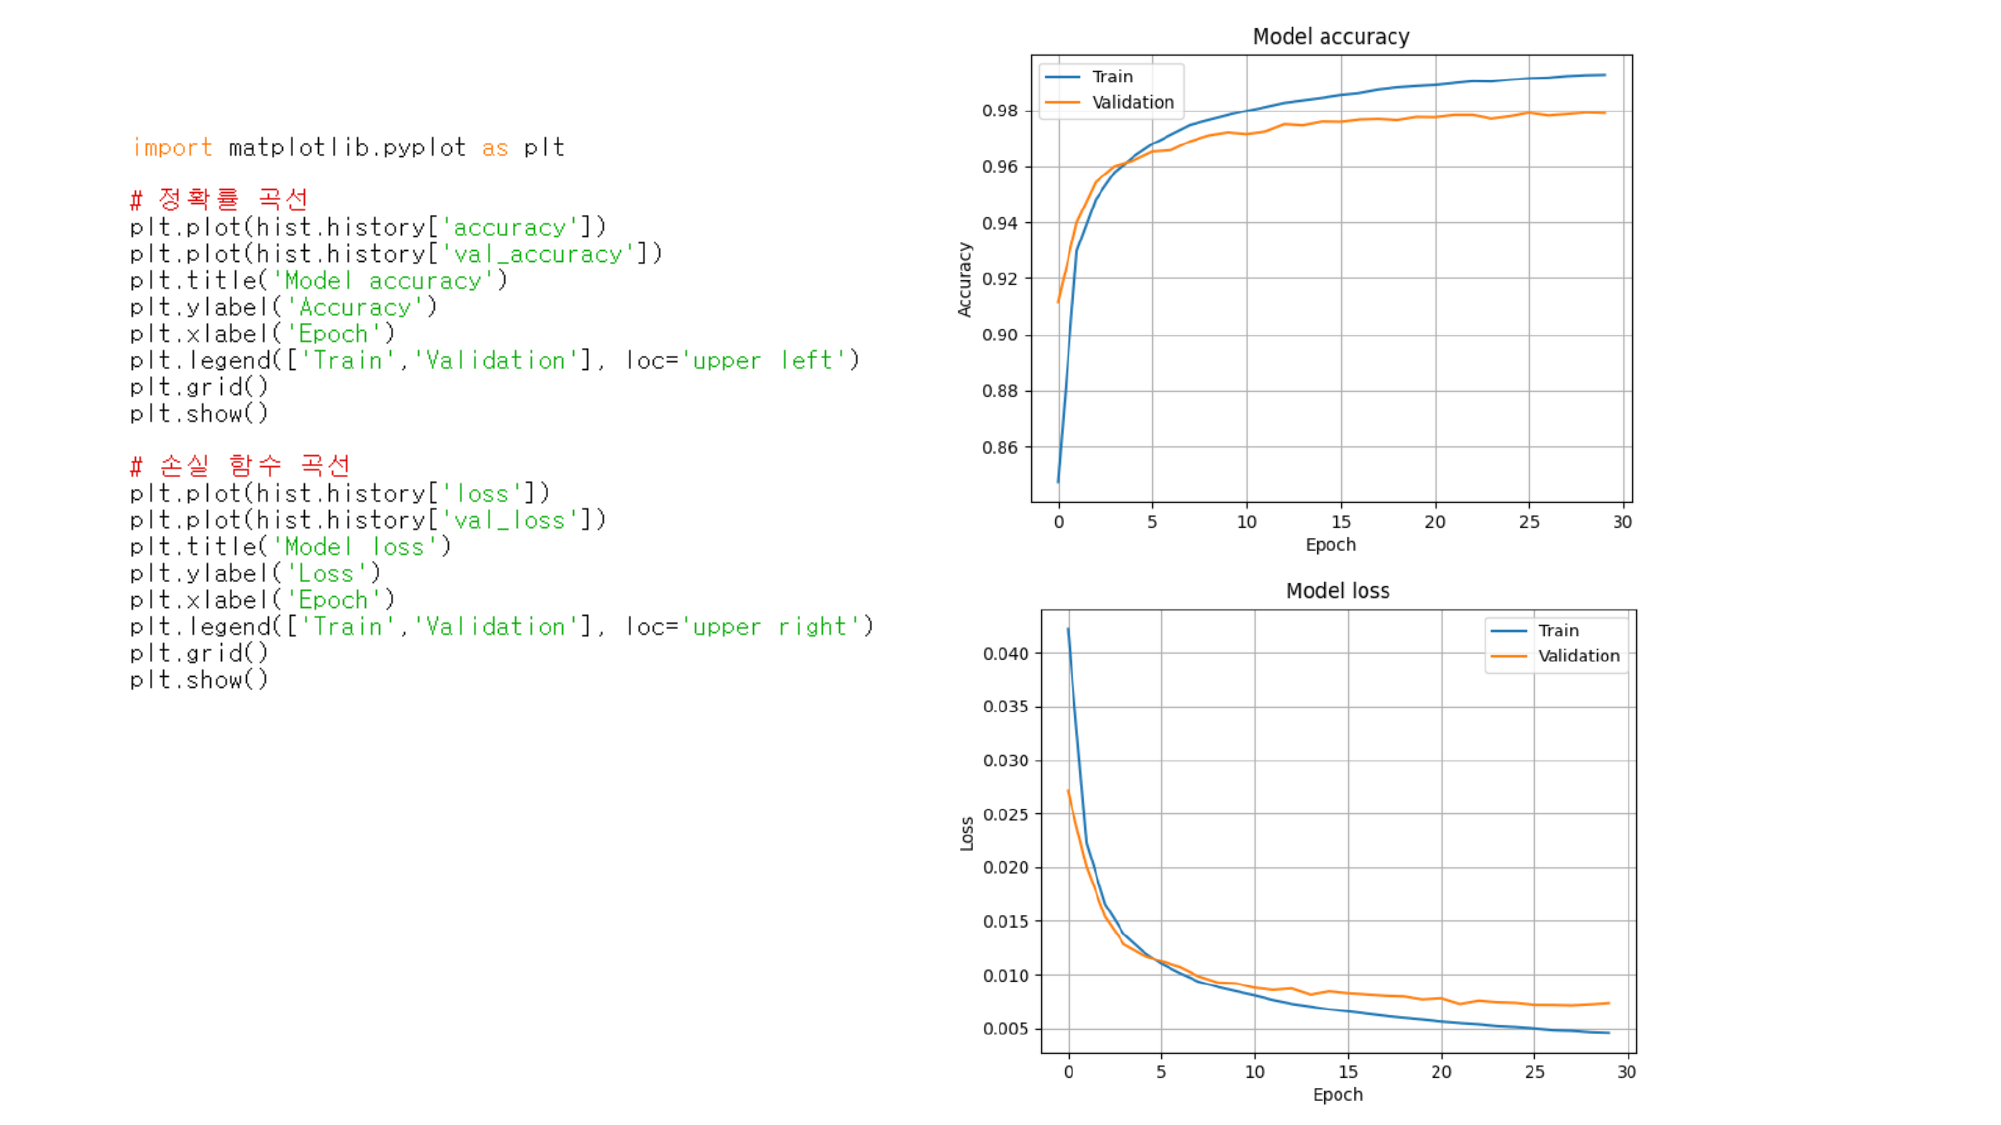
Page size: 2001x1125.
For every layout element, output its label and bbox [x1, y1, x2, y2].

picture [124, 131, 886, 701]
picture [940, 15, 1654, 1109]
